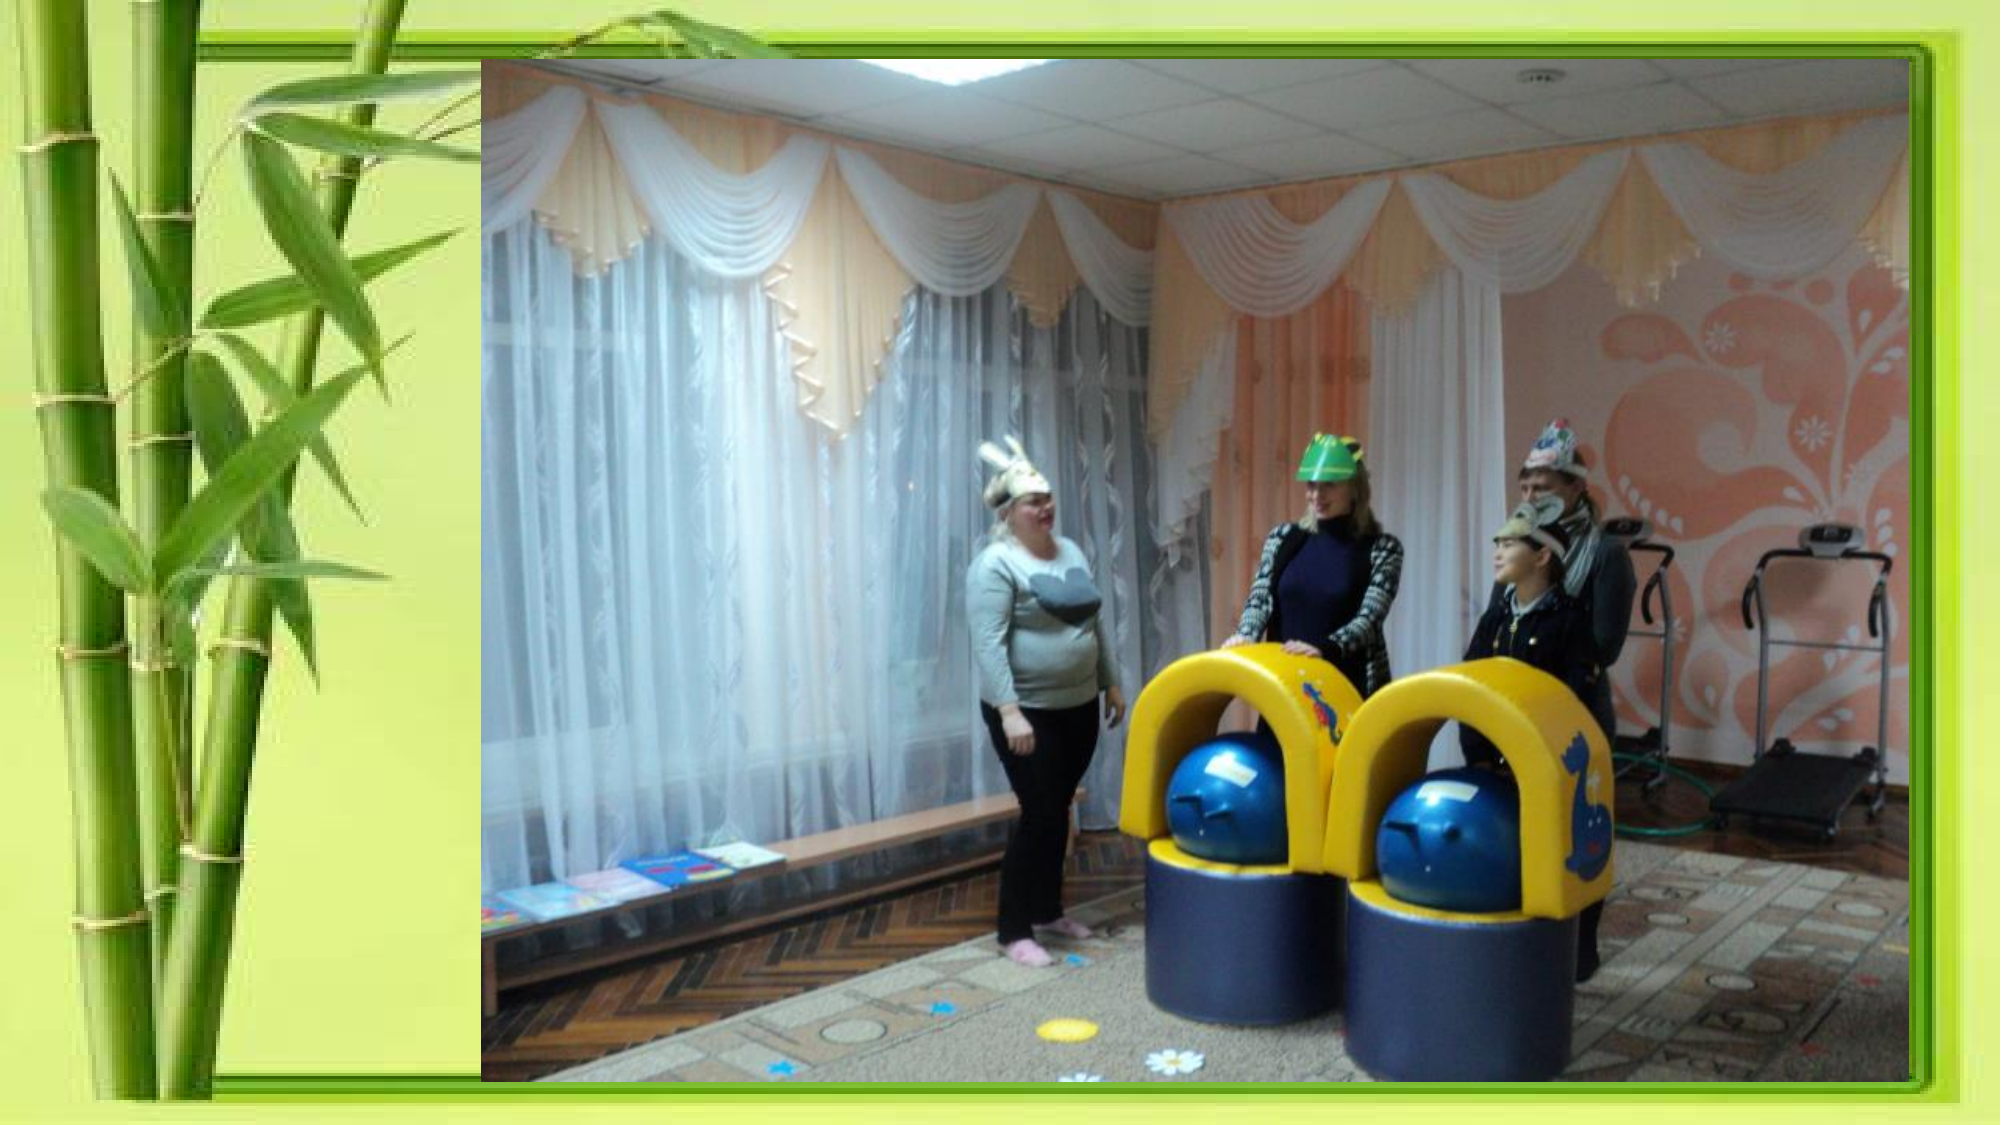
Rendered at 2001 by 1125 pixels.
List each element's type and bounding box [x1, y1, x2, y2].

picture [0, 0, 2000, 1125]
list [481, 59, 1909, 1082]
